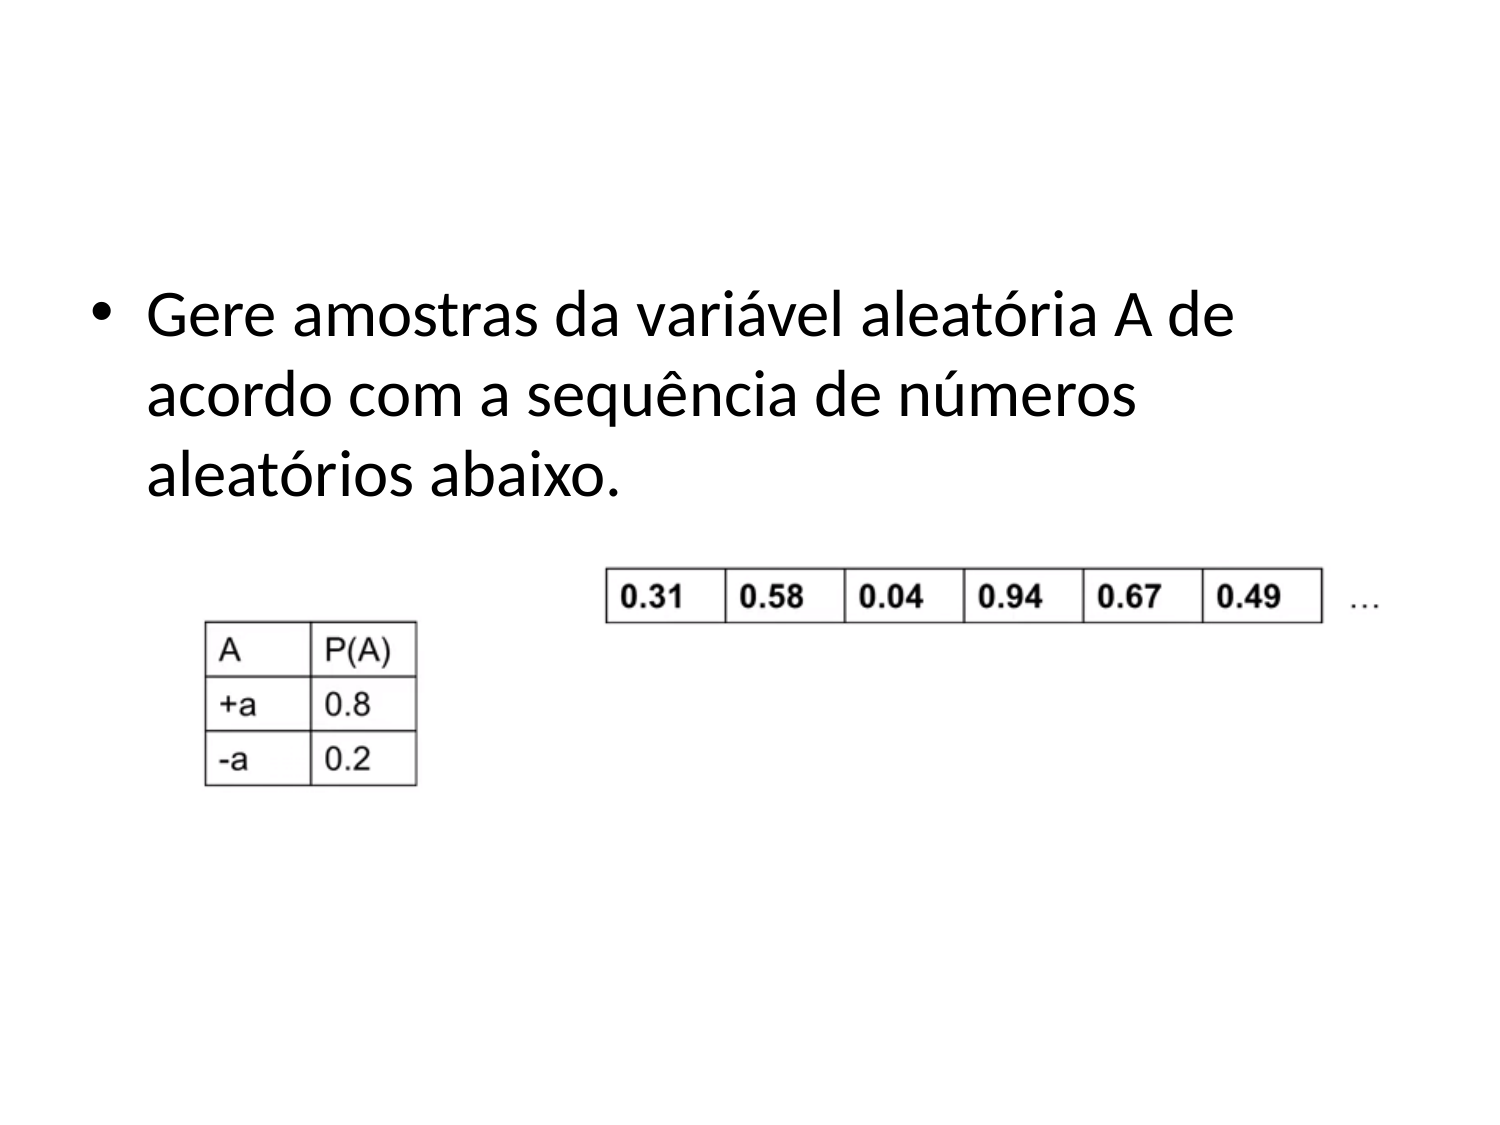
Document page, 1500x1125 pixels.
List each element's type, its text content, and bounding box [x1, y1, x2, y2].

picture [182, 599, 440, 799]
list Gere amostras da variável aleatória A de acordo com a sequência de números aleatórios abaixo. [75, 262, 1425, 1005]
picture [584, 556, 1401, 645]
